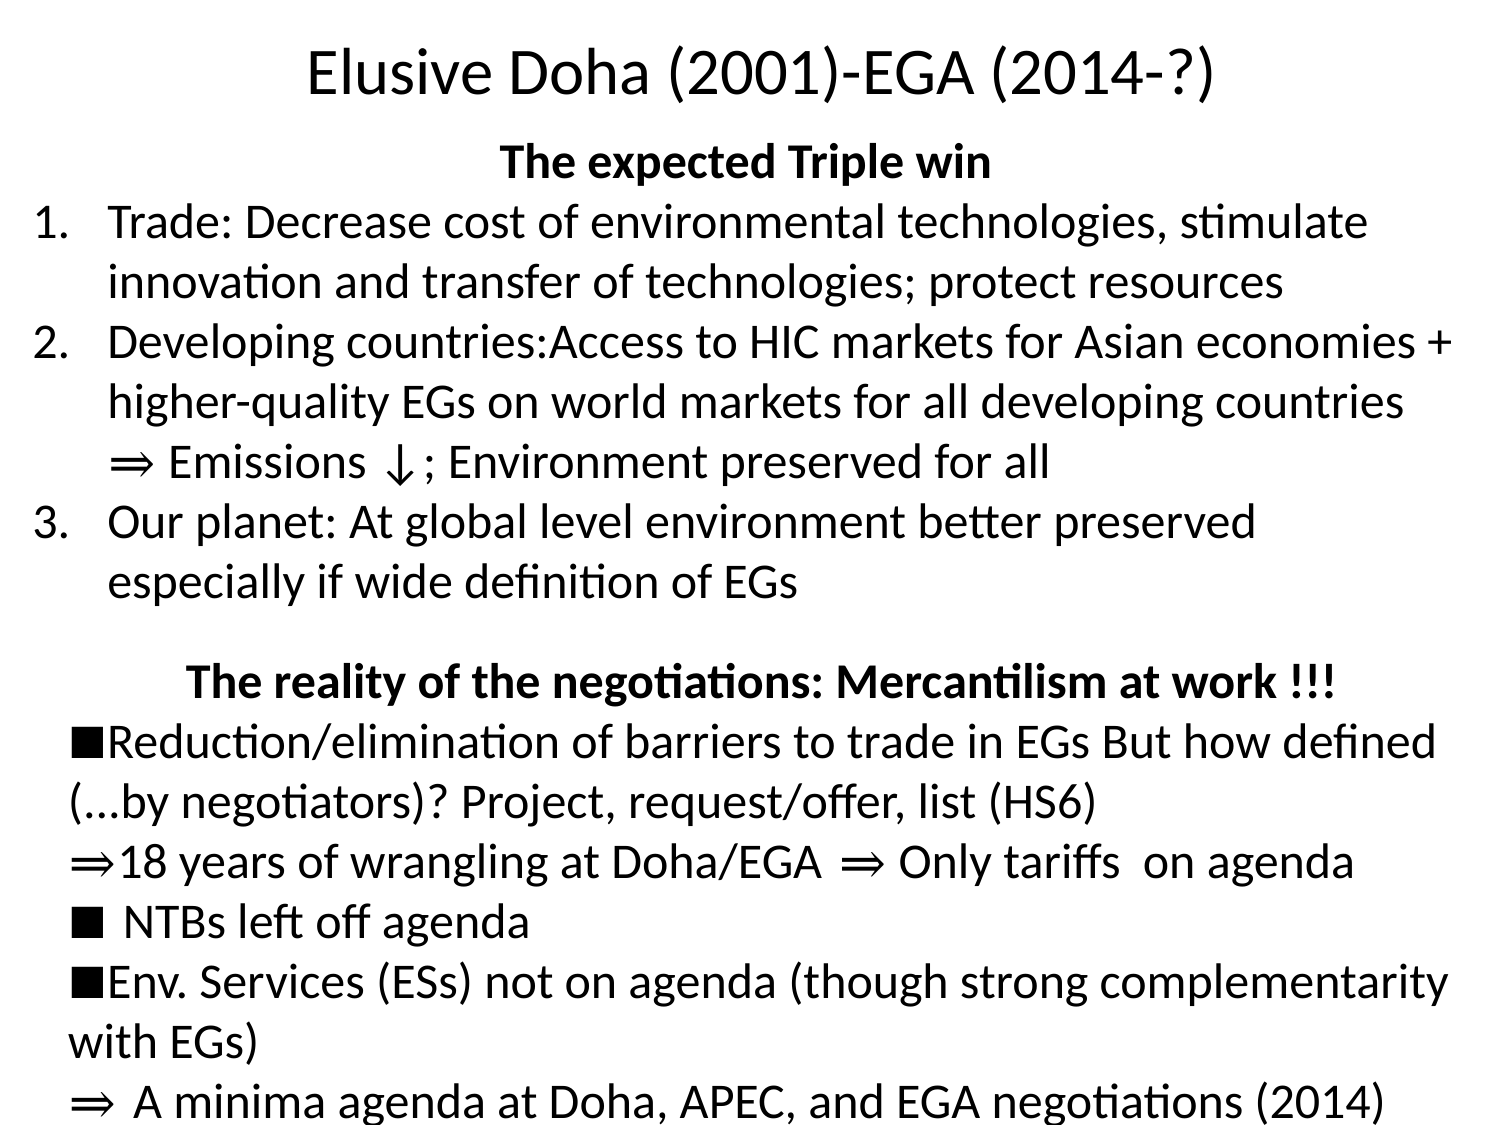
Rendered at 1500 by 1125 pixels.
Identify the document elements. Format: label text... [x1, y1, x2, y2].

text_box The reality of the negotiations: Mercantilism at work !!! ∎Reduction/elimination of barriers to trade in EGs But how defined (...by negotiators)? Project, request/offer, list (HS6) ⇒18 years of wrangling at Doha/EGA ⇒ Only tariffs on agenda ∎ NTBs left off agenda ∎Env. Services (ESs) not on agenda (though strong complementarity with EGs) ⇒ A minima agenda at Doha, APEC, and EGA negotiations (2014) [53, 641, 1471, 1125]
title Elusive Doha (2001)-EGA (2014-?) [53, 9, 1471, 121]
text_box The expected Triple win Trade: Decrease cost of environmental technologies, stimulate innovation and transfer of technologies; protect resources Developing countries:Access to HIC markets for Asian economies + higher-quality EGs on world markets for all developing countries ⇒ Emissions ↓; Environment preserved for all Our planet: At global level environment better preserved especially if wide definition of EGs [17, 121, 1475, 617]
